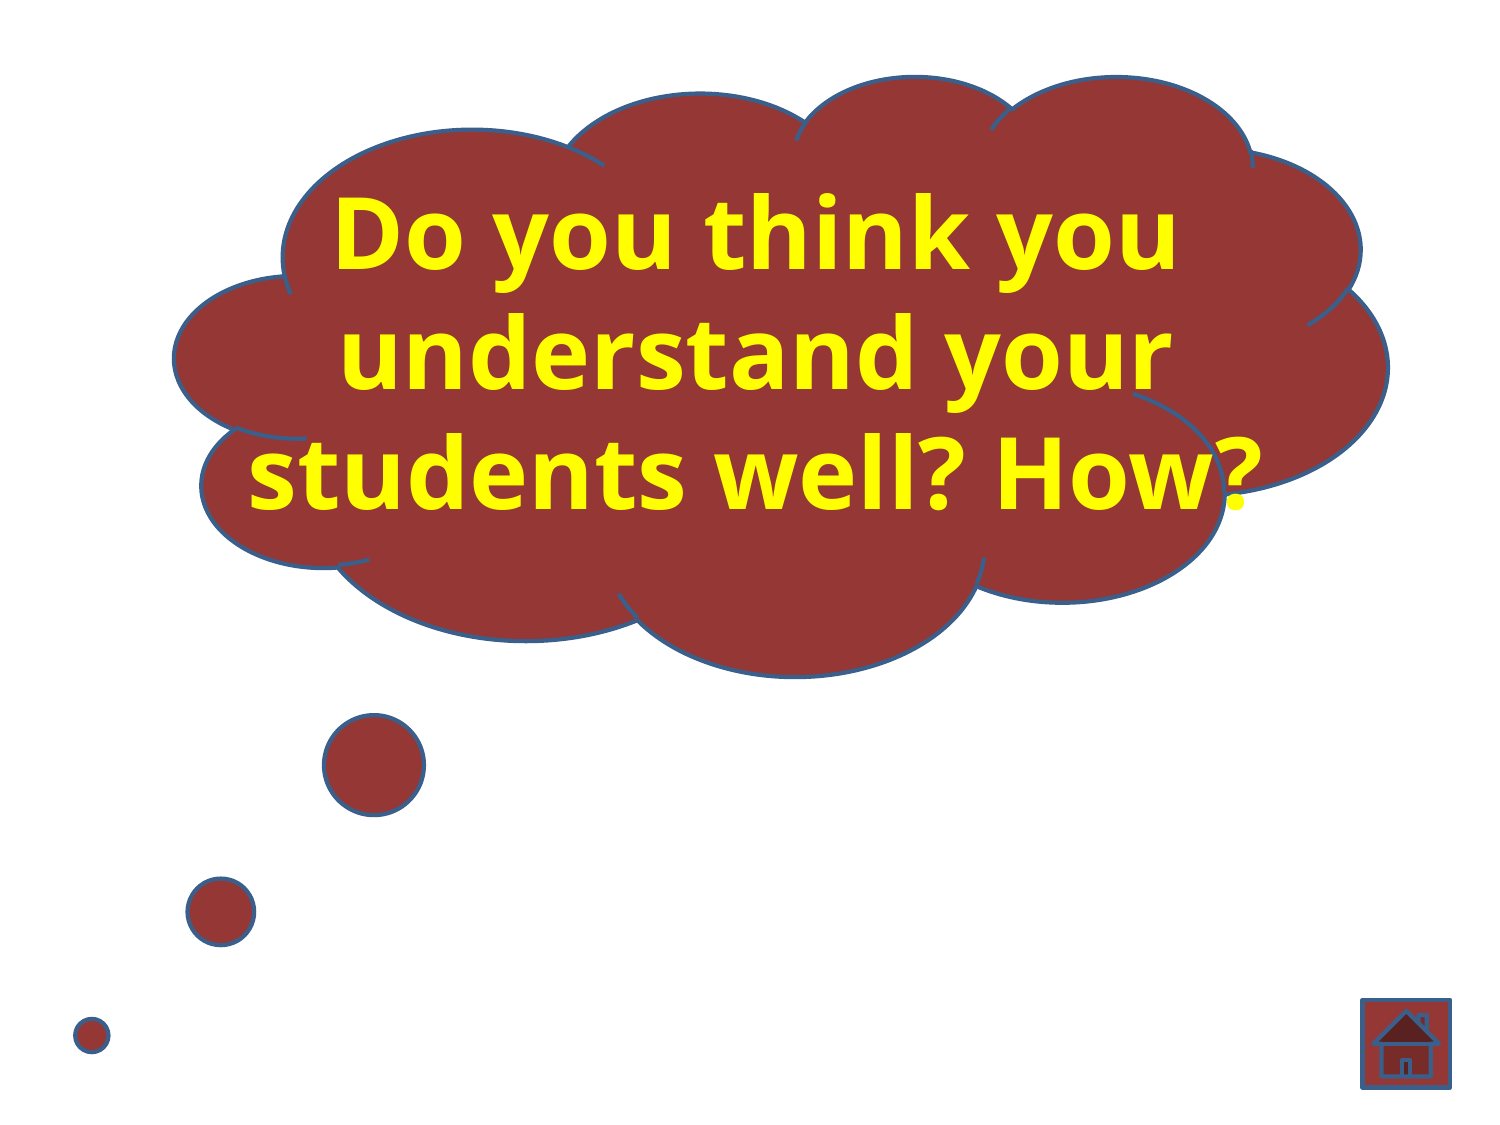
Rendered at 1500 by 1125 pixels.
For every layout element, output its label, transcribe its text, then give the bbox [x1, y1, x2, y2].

text_box [342, 74, 1291, 162]
text_box [687, 657, 903, 680]
text_box [1360, 998, 1452, 1090]
text_box [1313, 173, 1391, 472]
text_box Do you think you understand your students well? How? [199, 162, 1313, 657]
text_box [73, 1016, 111, 1055]
text_box [171, 305, 199, 412]
text_box [185, 876, 257, 948]
text_box [321, 713, 427, 818]
